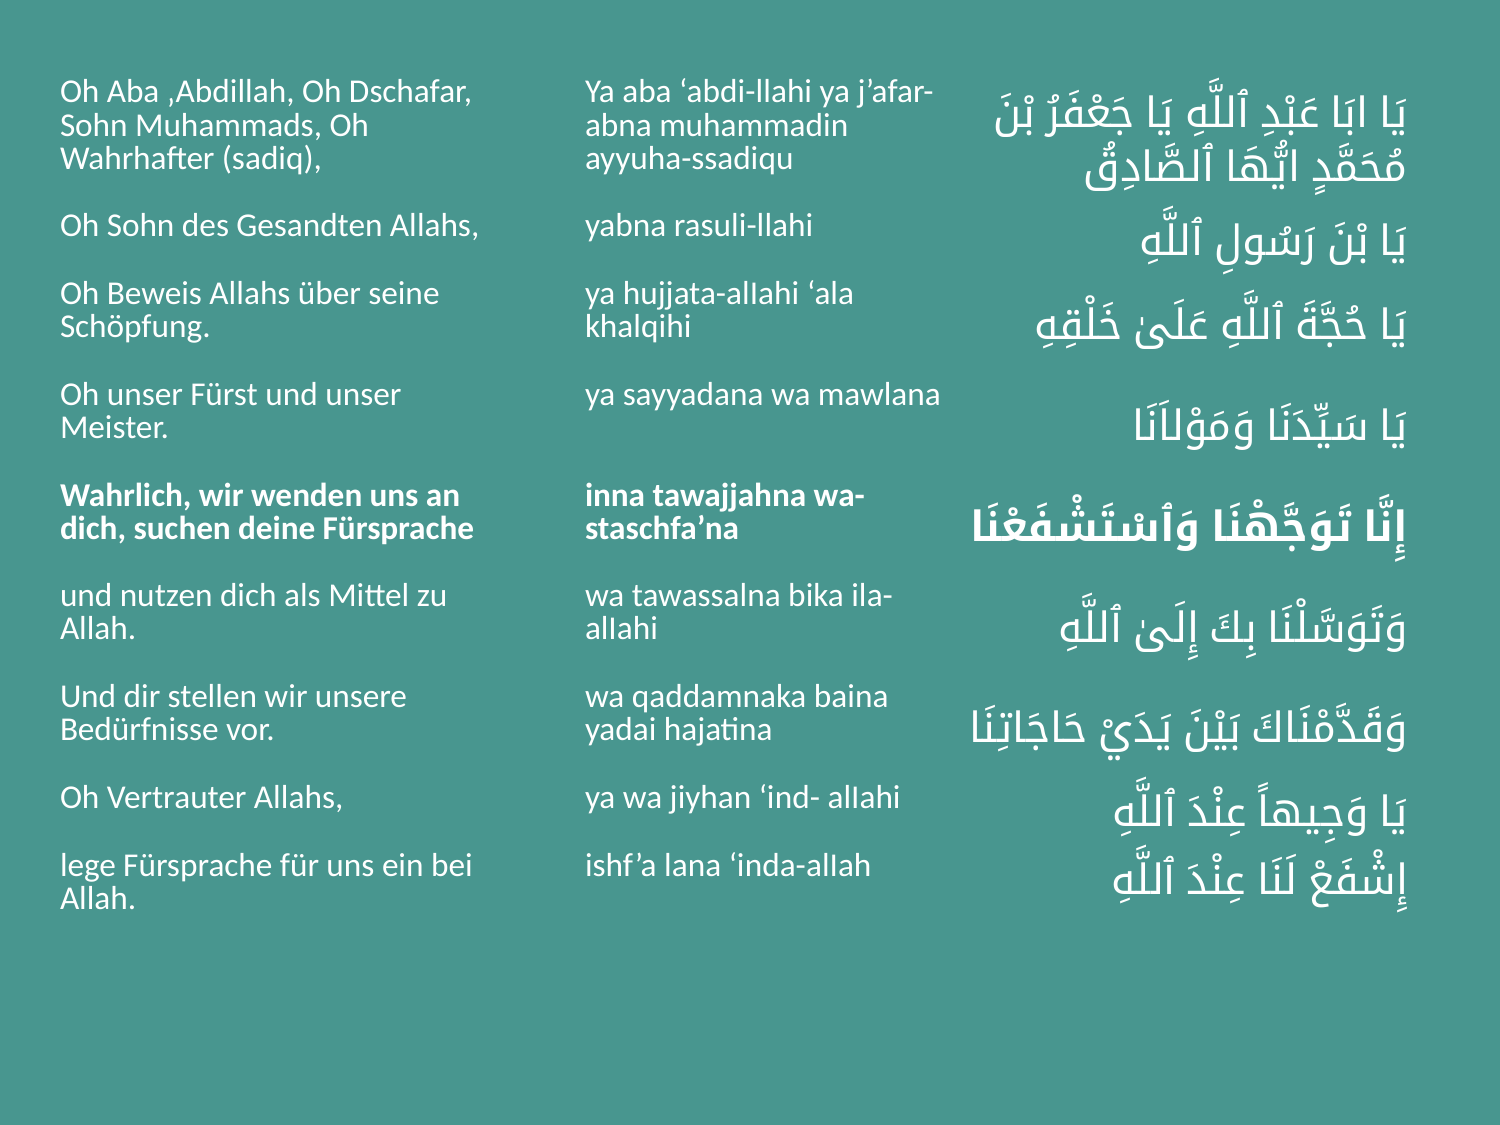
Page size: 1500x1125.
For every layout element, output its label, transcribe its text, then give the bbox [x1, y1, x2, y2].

table_cell ya sayyadana wa mawlana [509, 379, 959, 480]
table_cell Wahrlich, wir wenden uns an dich, suchen deine Fürsprache [59, 480, 509, 581]
table_cell Oh Beweis Allahs über seine Schöpfung. [59, 278, 509, 379]
table_cell يَا وَجِيهاً عِنْدَ ٱللَّهِ [959, 782, 1409, 850]
table_cell ya wa jiyhan ‘ind- alIahi [509, 782, 959, 850]
table_cell يَا حُجَّةَ ٱللَّهِ عَلَىٰ خَلْقِهِ [959, 278, 1409, 379]
table_cell und nutzen dich als Mittel zu Allah. [59, 581, 509, 682]
table_header يَا ابَا عَبْدِ ٱللَّهِ يَا جَعْفَرُ بْنَ مُحَمَّدٍ ايُّهَا ٱلصَّادِقُ [959, 77, 1409, 211]
table_cell Oh Sohn des Gesandten Allahs, [59, 211, 509, 278]
table_cell ishf’a lana ‘inda-alIah [509, 850, 959, 918]
table_cell wa qaddamnaka baina yadai hajatina [509, 682, 959, 782]
table_header Ya aba ‘abdi-llahi ya j’afar-abna muhammadin ayyuha-ssadiqu [509, 77, 959, 211]
table_header Oh Aba ‚Abdillah, Oh Dschafar, Sohn Muhammads, Oh Wahrhafter (sadiq), [59, 77, 509, 211]
table_cell إِشْفَعْ لَنَا عِنْدَ ٱللَّهِ [959, 850, 1409, 918]
table_cell ya hujjata-alIahi ‘ala khalqihi [509, 278, 959, 379]
table_cell Oh Vertrauter Allahs, [59, 782, 509, 850]
table_cell inna tawajjahna wa-staschfa’na [509, 480, 959, 581]
table_cell وَقَدَّمْنَاكَ بَيْنَ يَدَيْ حَاجَاتِنَا [959, 682, 1409, 782]
table_cell wa tawassalna bika ila-alIahi [509, 581, 959, 682]
table_cell يَا بْنَ رَسُولِ ٱللَّهِ [959, 211, 1409, 278]
table_cell إِنَّا تَوَجَّهْنَا وَٱسْتَشْفَعْنَا [959, 480, 1409, 581]
table_cell yabna rasuli-llahi [509, 211, 959, 278]
table_cell Und dir stellen wir unsere Bedürfnisse vor. [59, 682, 509, 782]
table_cell Oh unser Fürst und unser Meister. [59, 379, 509, 480]
table_cell وَتَوَسَّلْنَا بِكَ إِلَىٰ ٱللَّهِ [959, 581, 1409, 682]
table_cell lege Fürsprache für uns ein bei Allah. [59, 850, 509, 918]
table_cell يَا سَيِّدَنَا وَمَوْلاَنَا [959, 379, 1409, 480]
